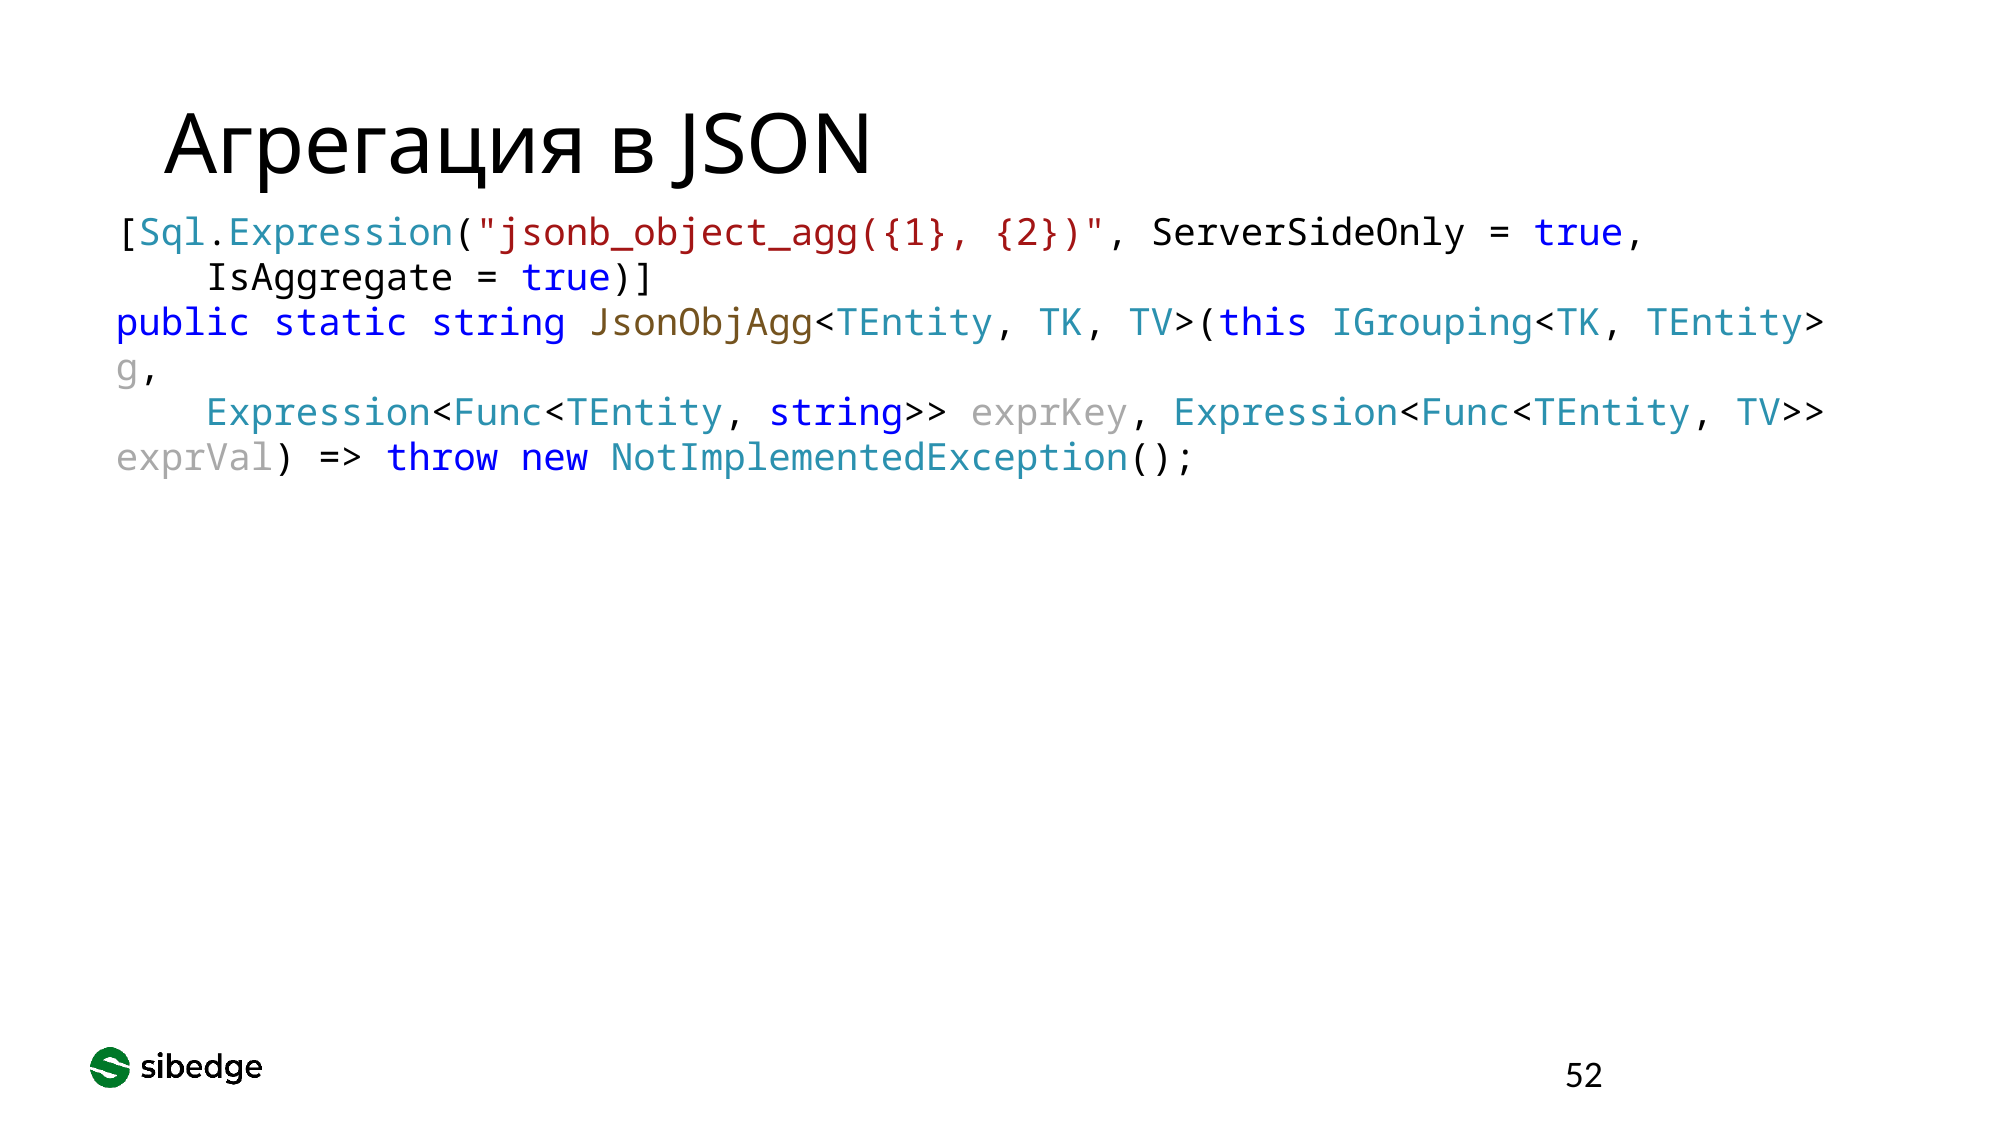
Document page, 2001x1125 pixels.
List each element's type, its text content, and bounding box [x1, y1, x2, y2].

picture [90, 1047, 263, 1088]
text_box [Sql.Expression("jsonb_object_agg({1}, {2})", ServerSideOnly = true, IsAggregate = true)] public static string JsonObjAgg<TEntity, TK, TV>(this IGrouping<TK, TEntity> g, Expression<Func<TEntity, string>> exprKey, Expression<Func<TEntity, TV>> exprVal) => throw new NotImplementedException(); [100, 200, 1895, 486]
text_box Агрегация в JSON [149, 82, 891, 198]
slide_number 52 [1550, 1042, 2000, 1103]
